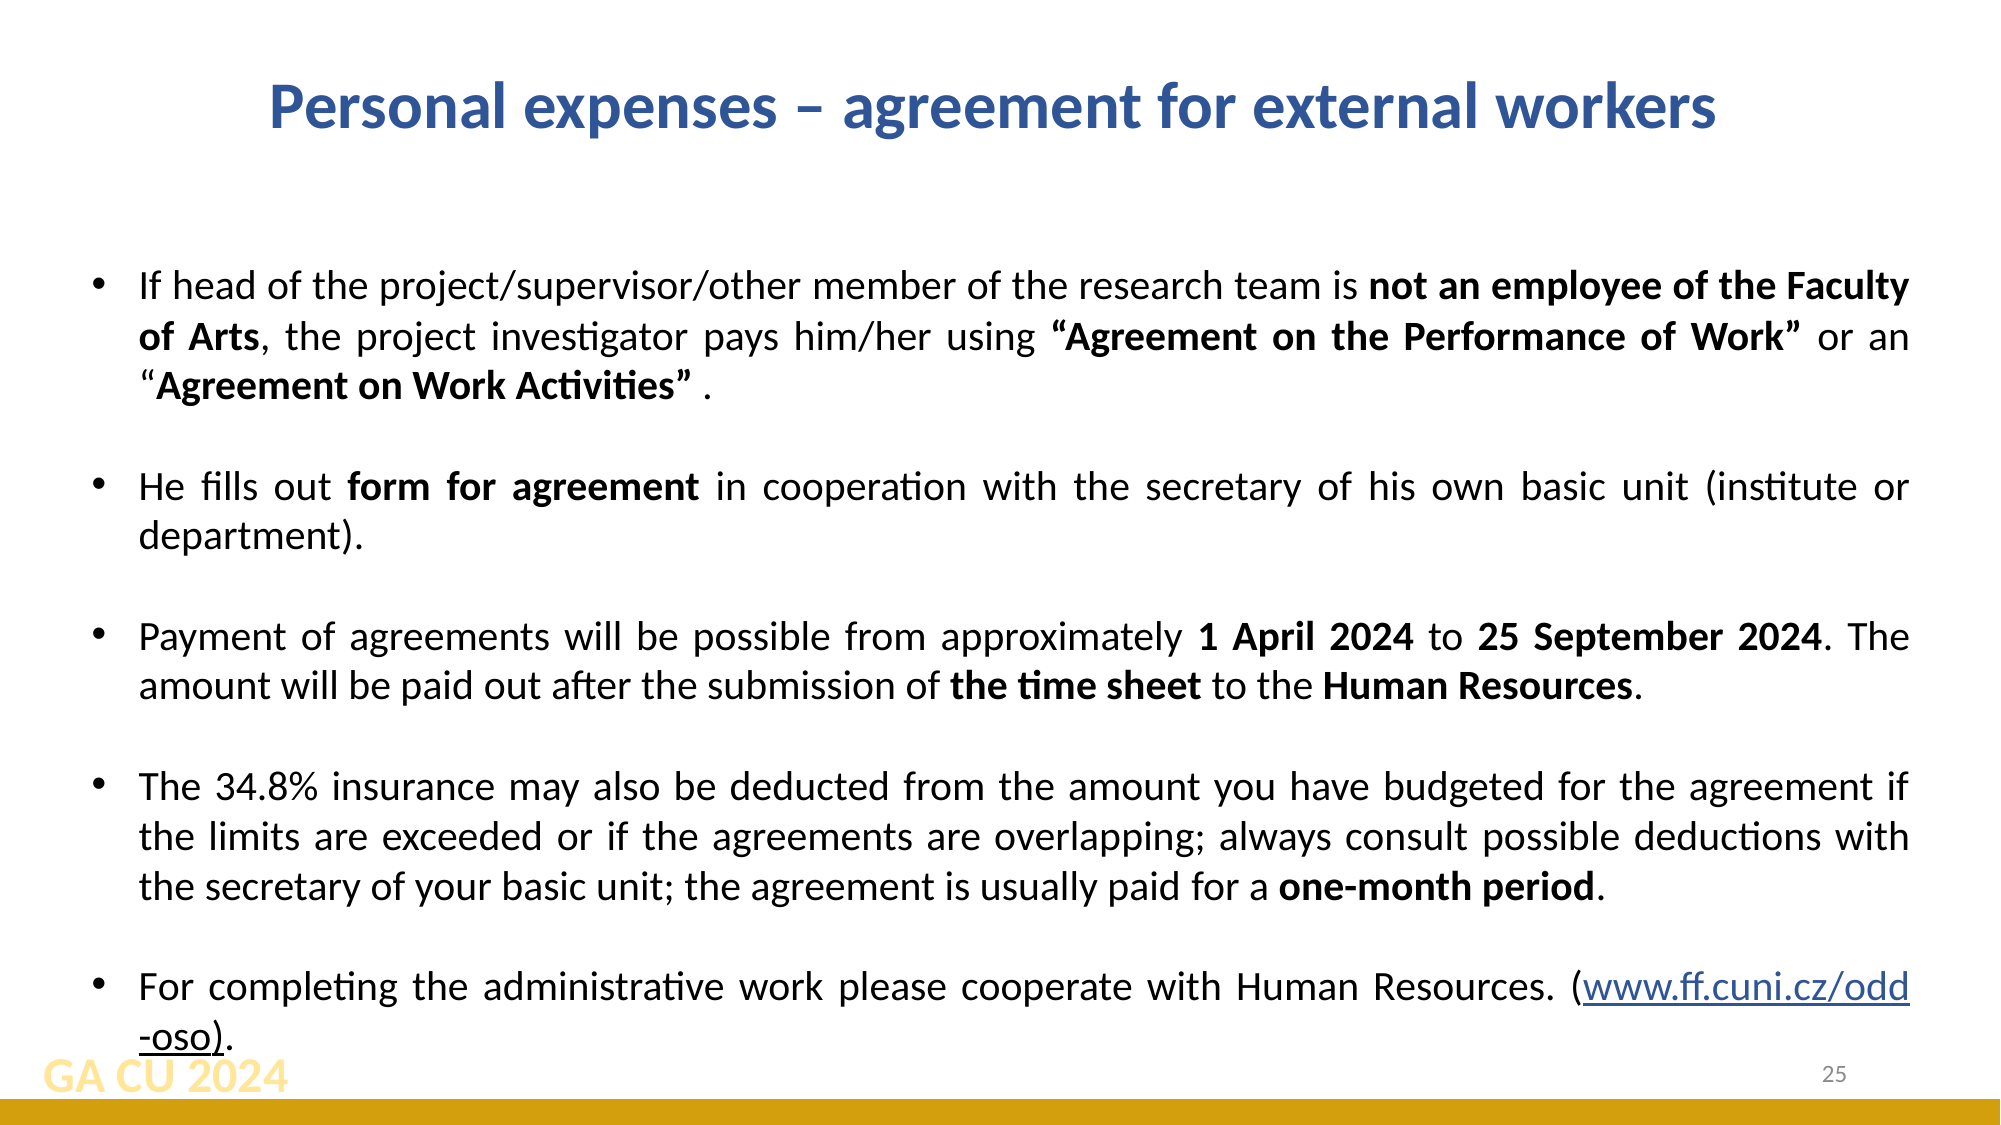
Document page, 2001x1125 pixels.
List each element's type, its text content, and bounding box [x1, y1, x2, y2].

picture [0, 1099, 2000, 1125]
text_box Personal expenses – agreement for external workers [50, 54, 1953, 150]
footer GA CU 2024 [24, 1042, 309, 1099]
text_box If head of the project/supervisor/other member of the research team is not an employee of the Faculty of Arts, the project investigator pays him/her using “Agreement on the Performance of Work” or an “Agreement on Work Activities” . He fills out form for agreement in cooperation with the secretary of his own basic unit (institute or department). Payment of agreements will be possible from approximately 1 April 2024 to 25 September 2024. The amount will be paid out after the submission of the time sheet to the Human Resources. The 34.8% insurance may also be deducted from the amount you have budgeted for the agreement if the limits are exceeded or if the agreements are overlapping; always consult possible deductions with the secretary of your basic unit; the agreement is usually paid for a one-month period. For completing the administrative work please cooperate with Human Resources. (www.ff.cuni.cz/odd-oso). [76, 180, 1925, 1099]
